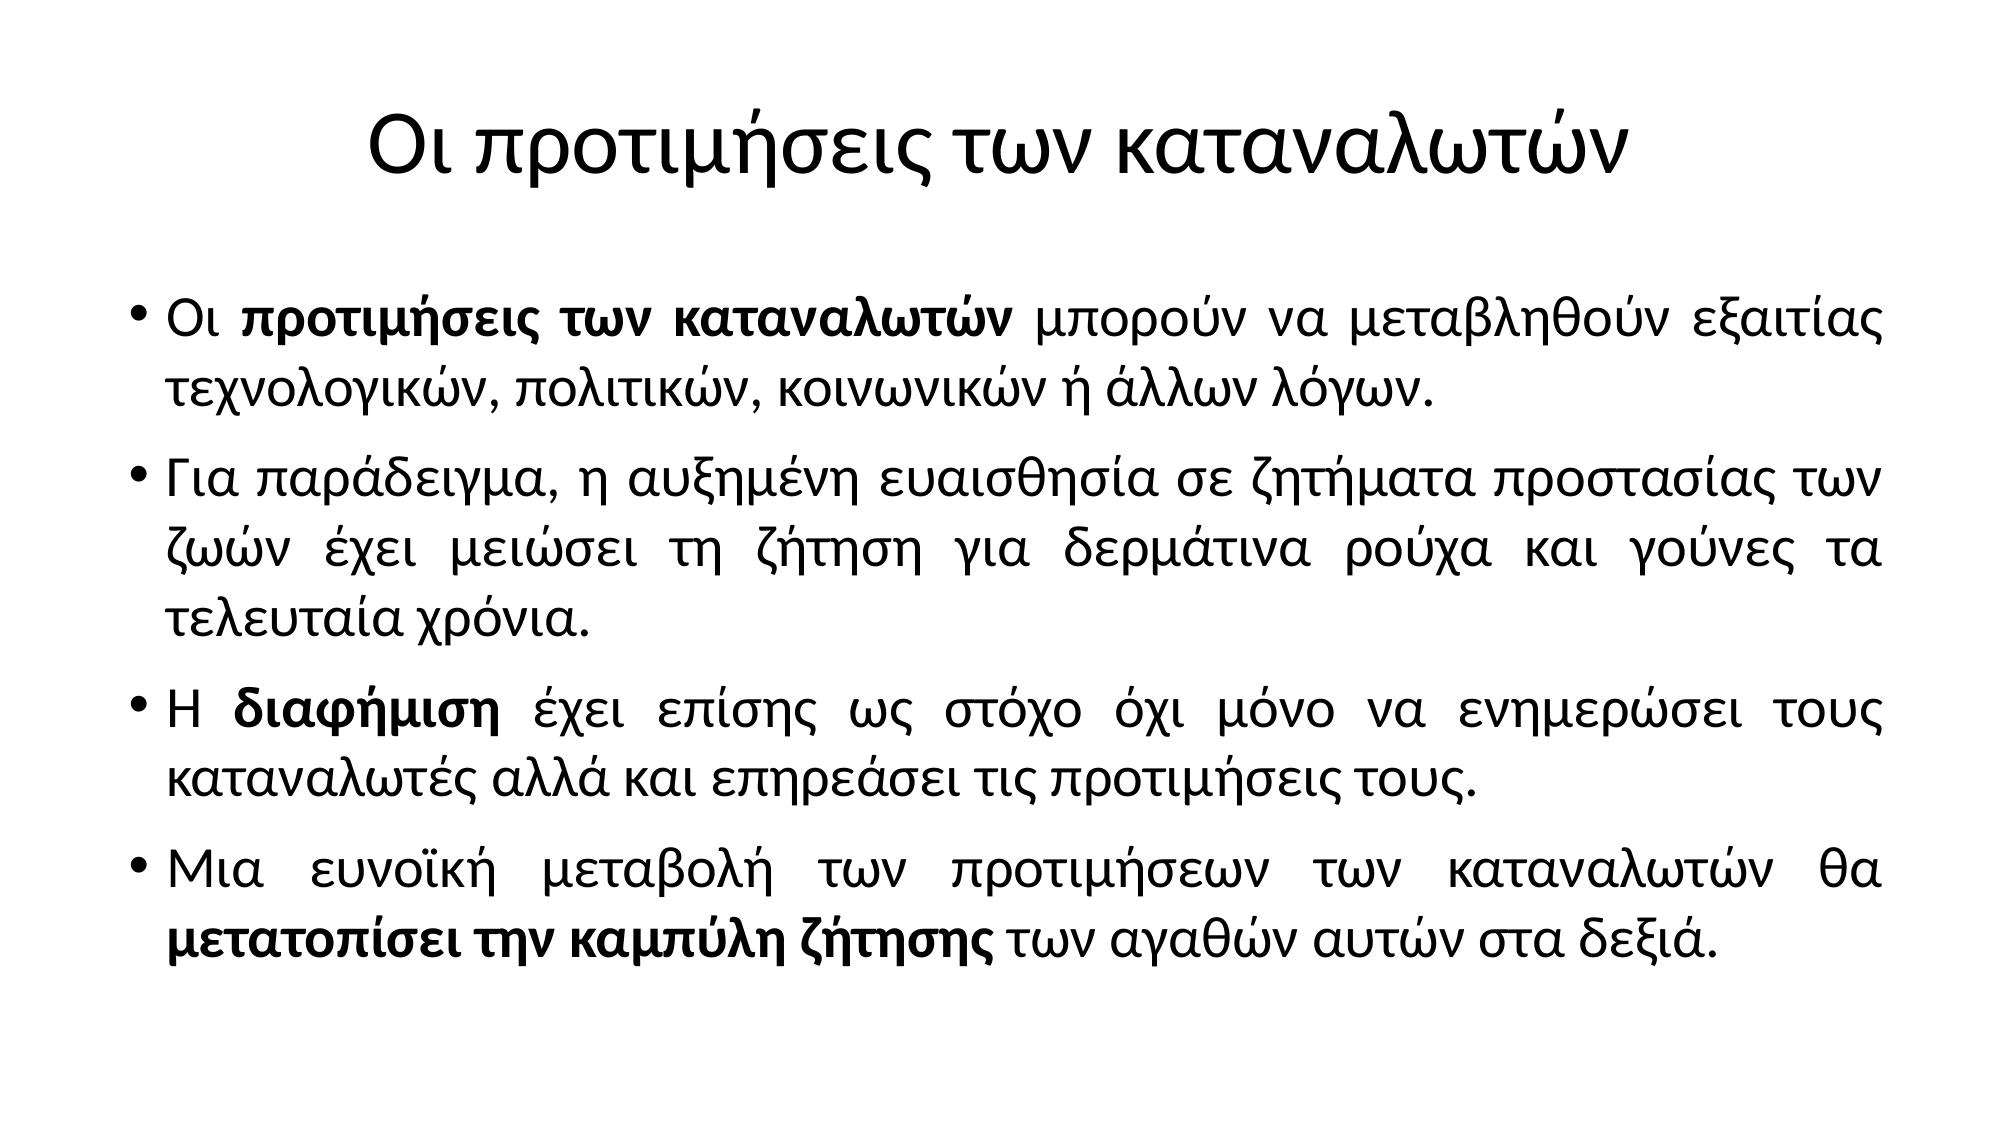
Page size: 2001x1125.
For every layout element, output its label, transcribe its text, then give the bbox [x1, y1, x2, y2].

list Οι προτιμήσεις των καταναλωτών μπορούν να μεταβληθούν εξαιτίας τεχνολογικών, πολιτικών, κοινωνικών ή άλλων λόγων. Για παράδειγμα, η αυξημένη ευαισθησία σε ζητήματα προστασίας των ζωών έχει μειώσει τη ζήτηση για δερμάτινα ρούχα και γούνες τα τελευταία χρόνια. Η διαφήμιση έχει επίσης ως στόχο όχι μόνο να ενημερώσει τους καταναλωτές αλλά και επηρεάσει τις προτιμήσεις τους. Μια ευνοϊκή μεταβολή των προτιμήσεων των καταναλωτών θα μετατοπίσει την καμπύλη ζήτησης των αγαθών αυτών στα δεξιά. [113, 270, 1899, 1014]
title Οι προτιμήσεις των καταναλωτών [137, 59, 1863, 228]
